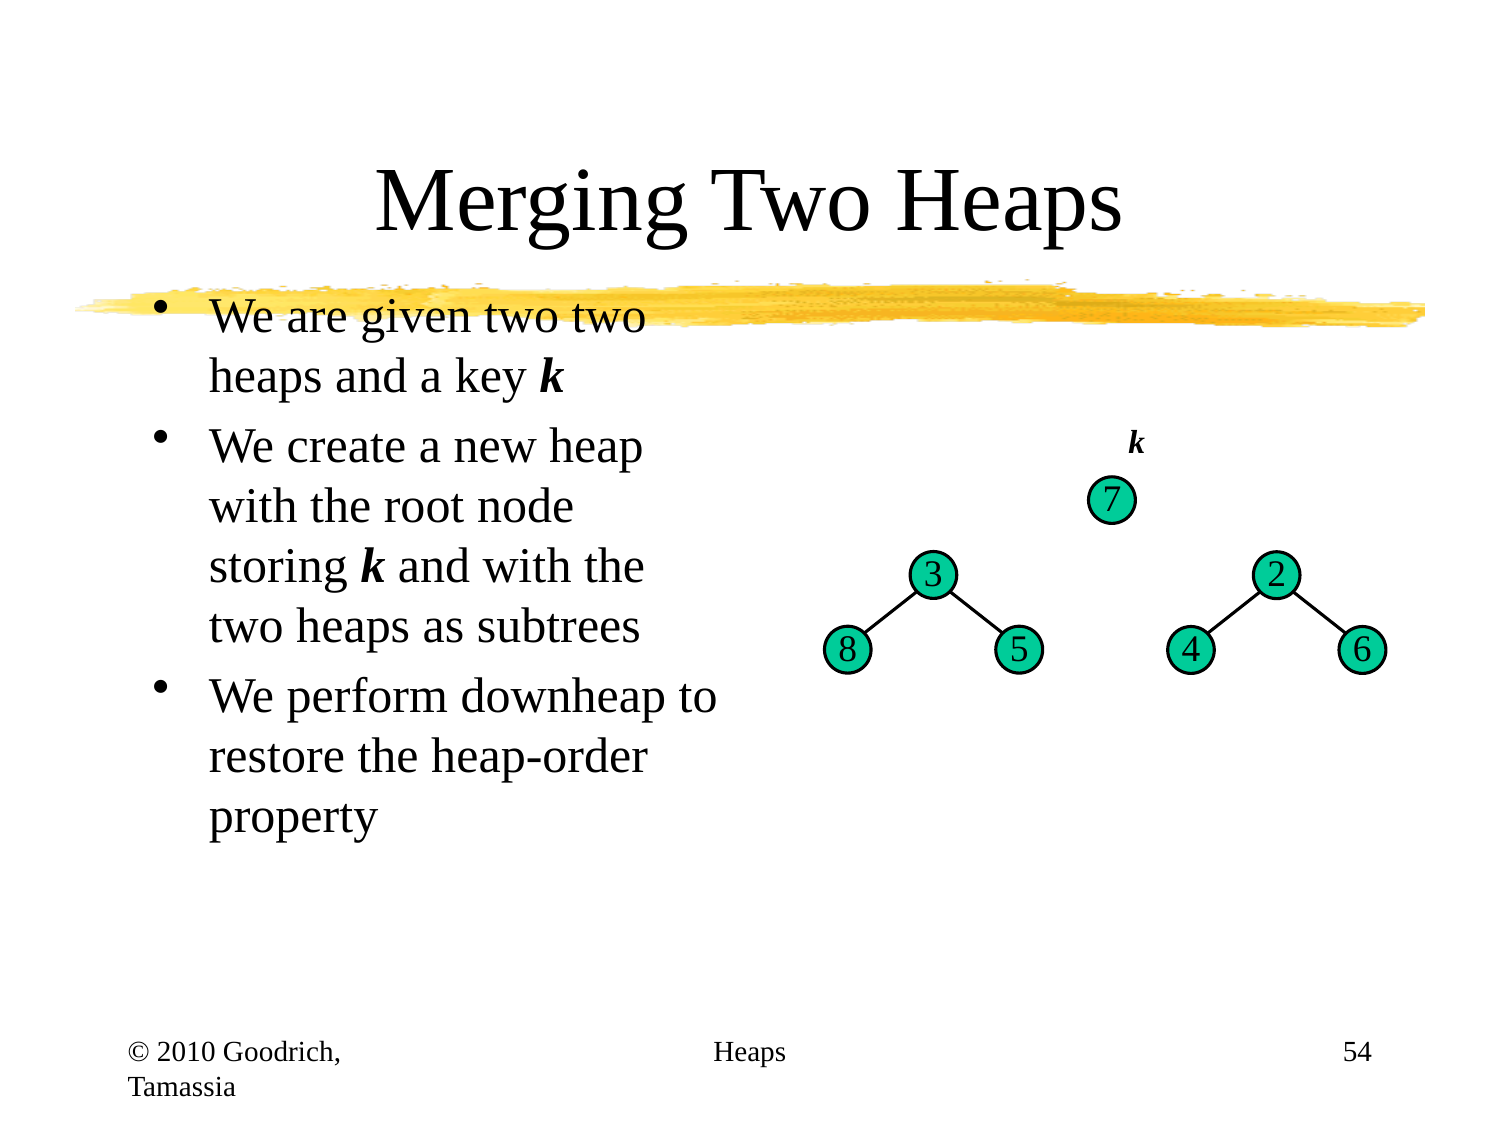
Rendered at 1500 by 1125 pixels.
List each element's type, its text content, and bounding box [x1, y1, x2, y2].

text_box 6 [1339, 626, 1386, 674]
text_box k [1113, 412, 1161, 468]
text_box 8 [824, 626, 872, 674]
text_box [1207, 592, 1261, 633]
text_box 2 [1253, 551, 1300, 599]
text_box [1292, 592, 1347, 633]
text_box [949, 592, 1004, 633]
title Merging Two Heaps [112, 99, 1388, 288]
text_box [864, 592, 918, 633]
list We are given two two heaps and a key k We create a new heap with the root node storing k and with the two heaps as subtrees We perform downheap to restore the heap-order property [137, 274, 738, 951]
footer Heaps [512, 1024, 988, 1101]
slide_number 54 [1074, 1024, 1388, 1101]
text_box 7 [1088, 476, 1136, 524]
text_box 5 [995, 626, 1043, 674]
picture [75, 274, 137, 338]
text_box 3 [910, 551, 957, 599]
slide_number © 2010 Goodrich, Tamassia [112, 1024, 426, 1101]
text_box 4 [1167, 626, 1215, 674]
picture [738, 274, 1425, 338]
